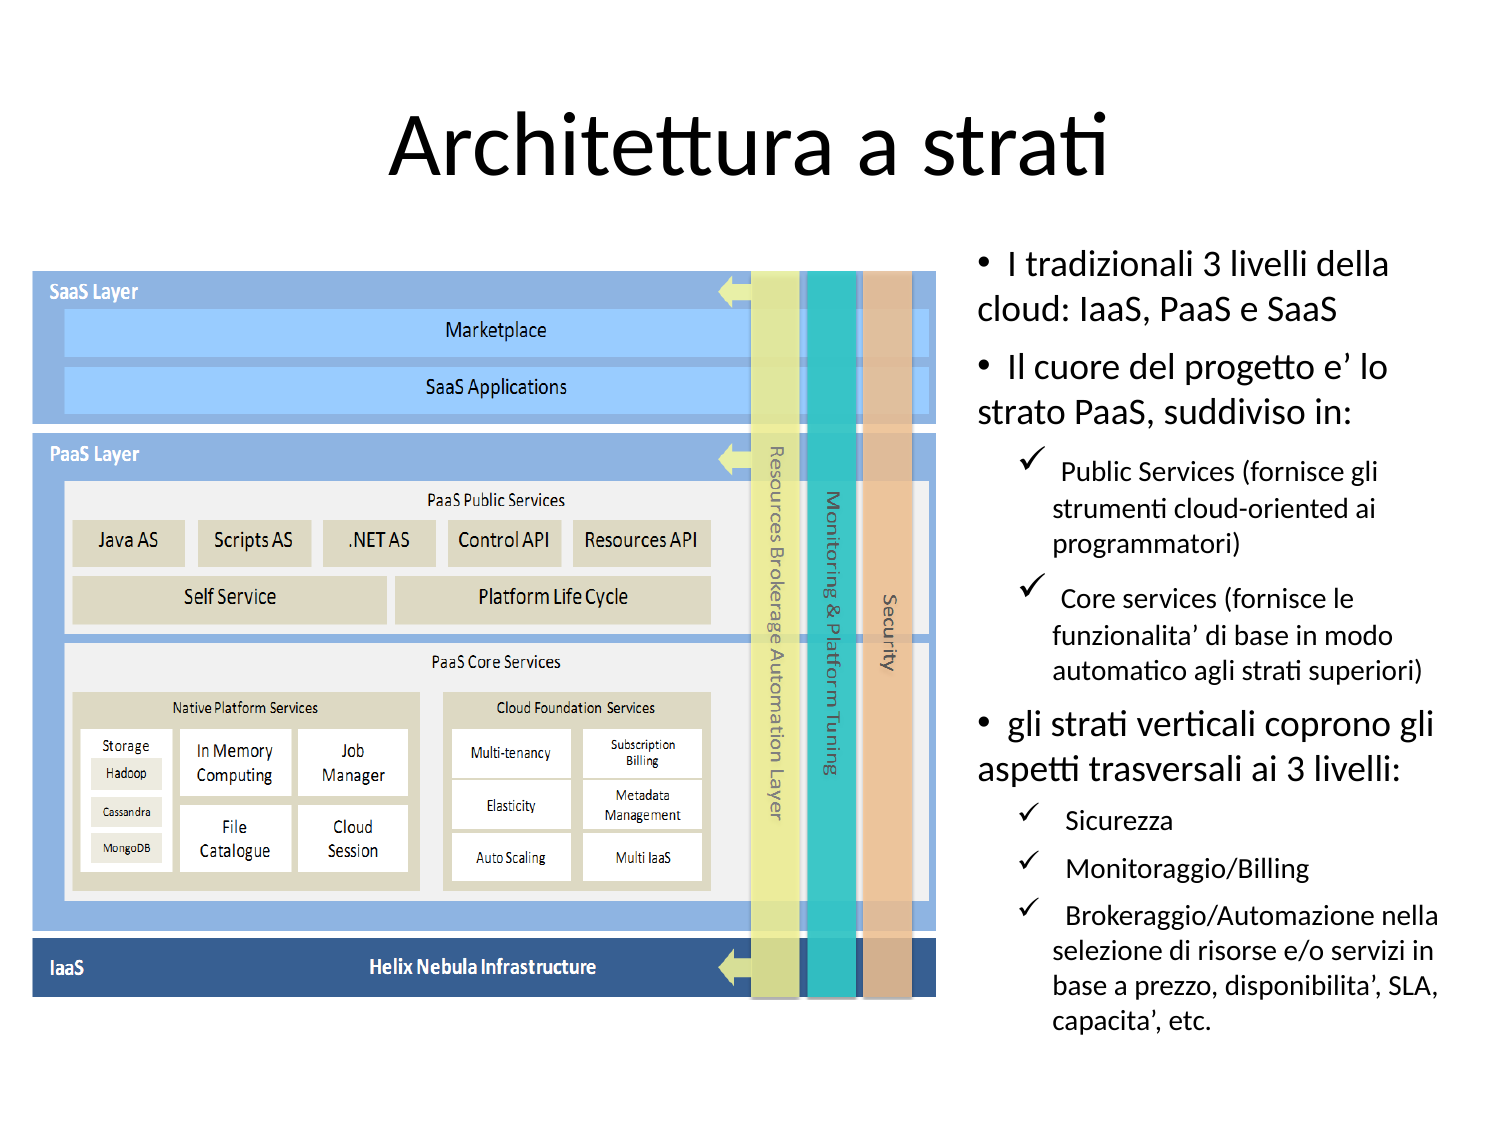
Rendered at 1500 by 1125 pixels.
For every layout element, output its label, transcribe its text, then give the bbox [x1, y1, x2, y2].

title Architettura a strati [75, 45, 1425, 233]
picture [29, 266, 940, 1000]
text_box I tradizionali 3 livelli della cloud: IaaS, PaaS e SaaS Il cuore del progetto e’ lo strato PaaS, suddiviso in: Public Services (fornisce gli strumenti cloud-oriented ai programmatori) Core services (fornisce le funzionalita’ di base in modo automatico agli strati superiori) gli strati verticali coprono gli aspetti trasversali ai 3 livelli: Sicurezza Monitoraggio/Billing Brokeraggio/Automazione nella selezione di risorse e/o servizi in base a prezzo, disponibilita’, SLA, capacita’, etc. [962, 231, 1459, 1044]
